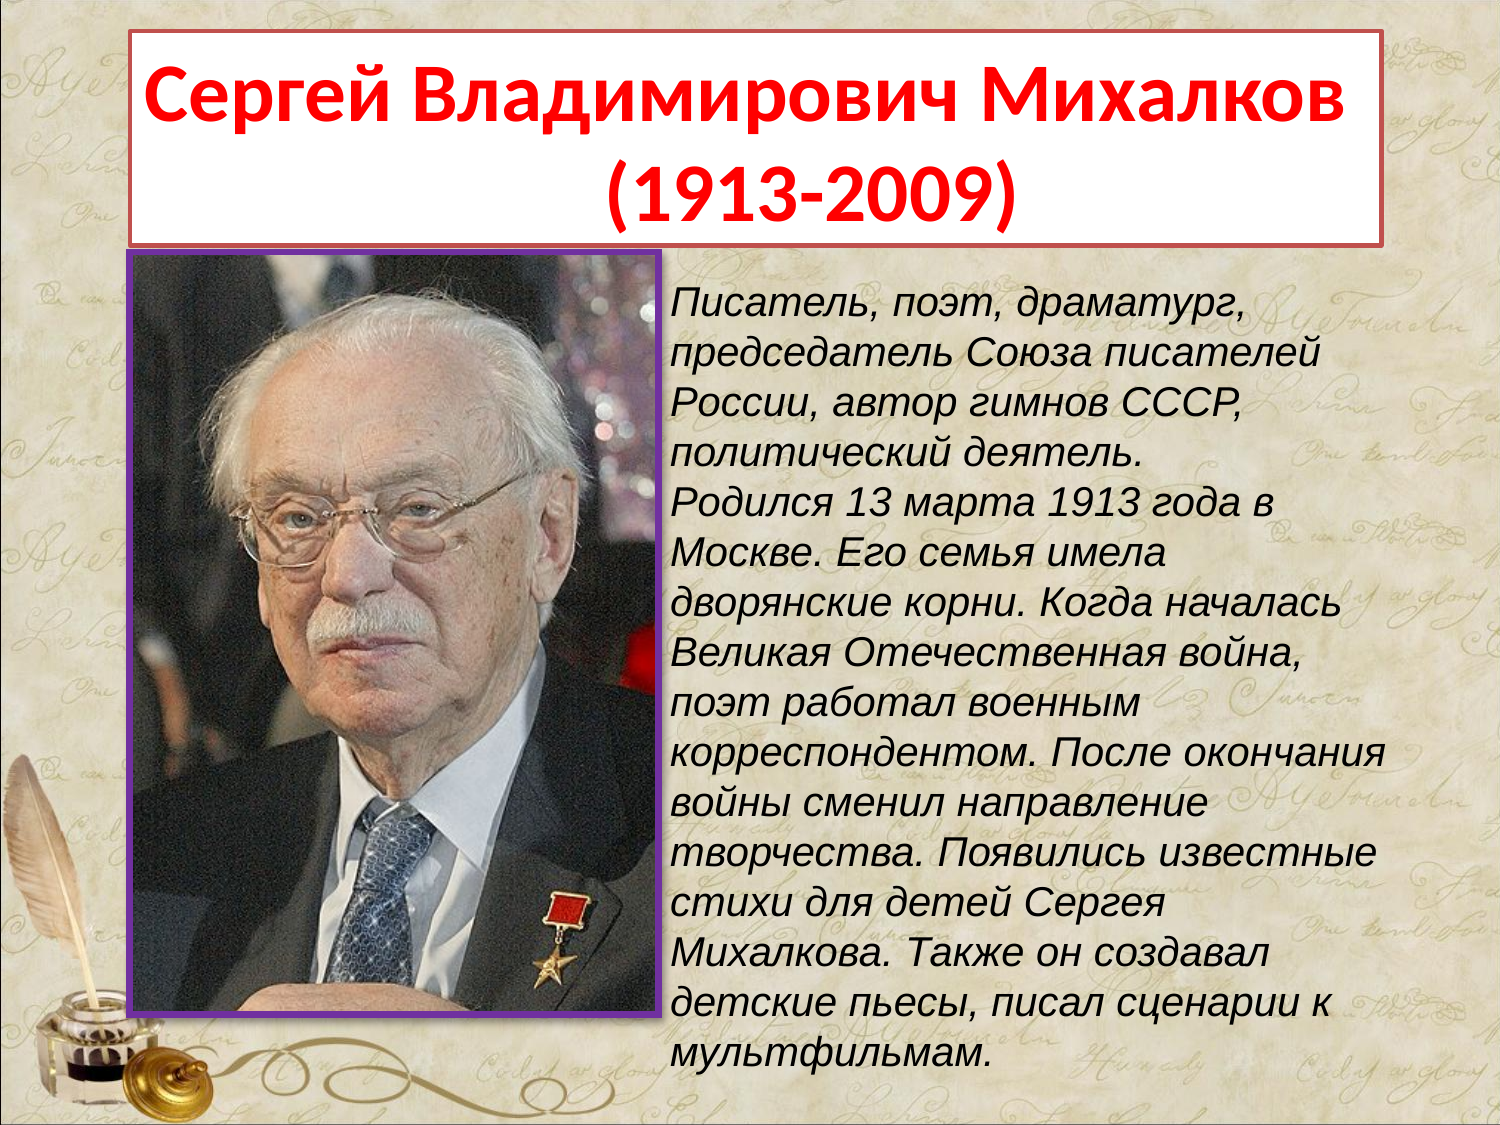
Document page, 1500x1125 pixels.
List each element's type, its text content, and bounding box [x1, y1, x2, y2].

text_box Писатель, поэт, драматург, председатель Союза писателей России, автор гимнов СССР, политический деятель. Родился 13 марта 1913 года в Москве. Его семья имела дворянские корни. Когда началась Великая Отечественная война, поэт работал военным корреспондентом. После окончания войны сменил направление творчества. Появились известные стихи для детей Сергея Михалкова. Также он создавал детские пьесы, писал сценарии к мультфильмам. [655, 267, 1406, 1083]
text_box Сергей Владимирович Михалков (1913-2009) [128, 29, 1384, 248]
picture [0, 0, 1500, 1125]
